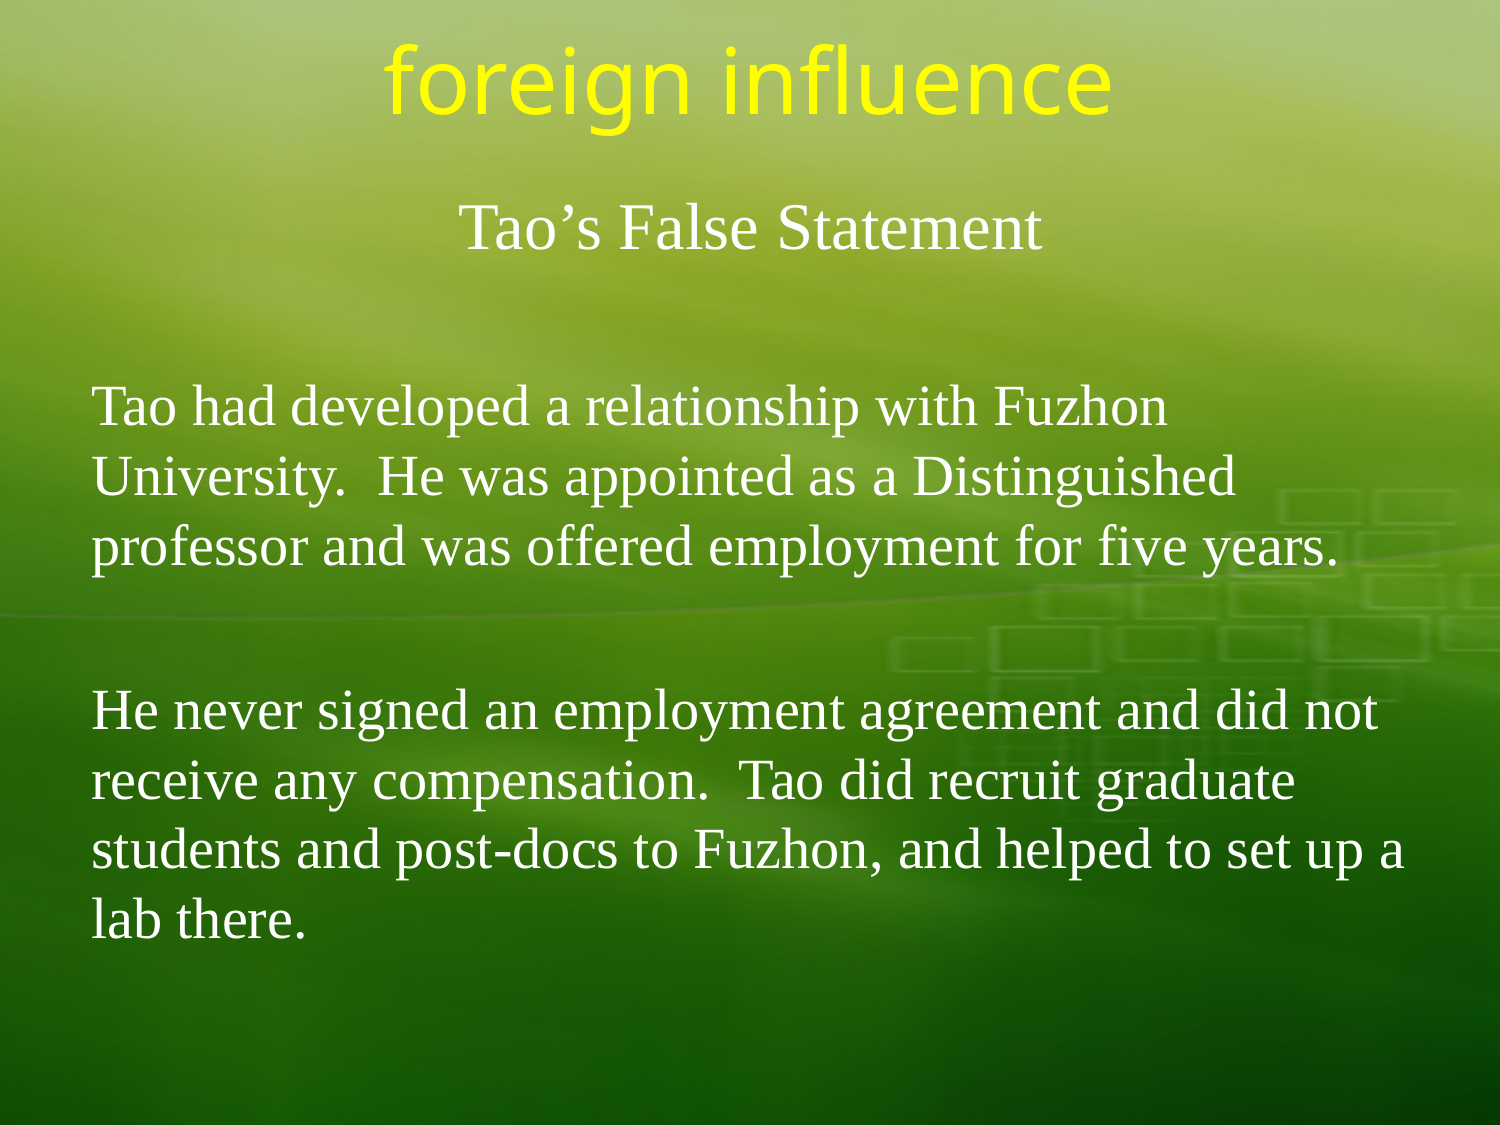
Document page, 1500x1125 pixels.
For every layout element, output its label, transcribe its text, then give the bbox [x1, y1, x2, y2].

list Tao’s False Statement Tao had developed a relationship with Fuzhon University. He was appointed as a Distinguished professor and was offered employment for five years. He never signed an employment agreement and did not receive any compensation. Tao did recruit graduate students and post-docs to Fuzhon, and helped to set up a lab there. [76, 174, 1427, 1013]
title foreign influence [75, 12, 1425, 143]
picture [0, 0, 1500, 1125]
